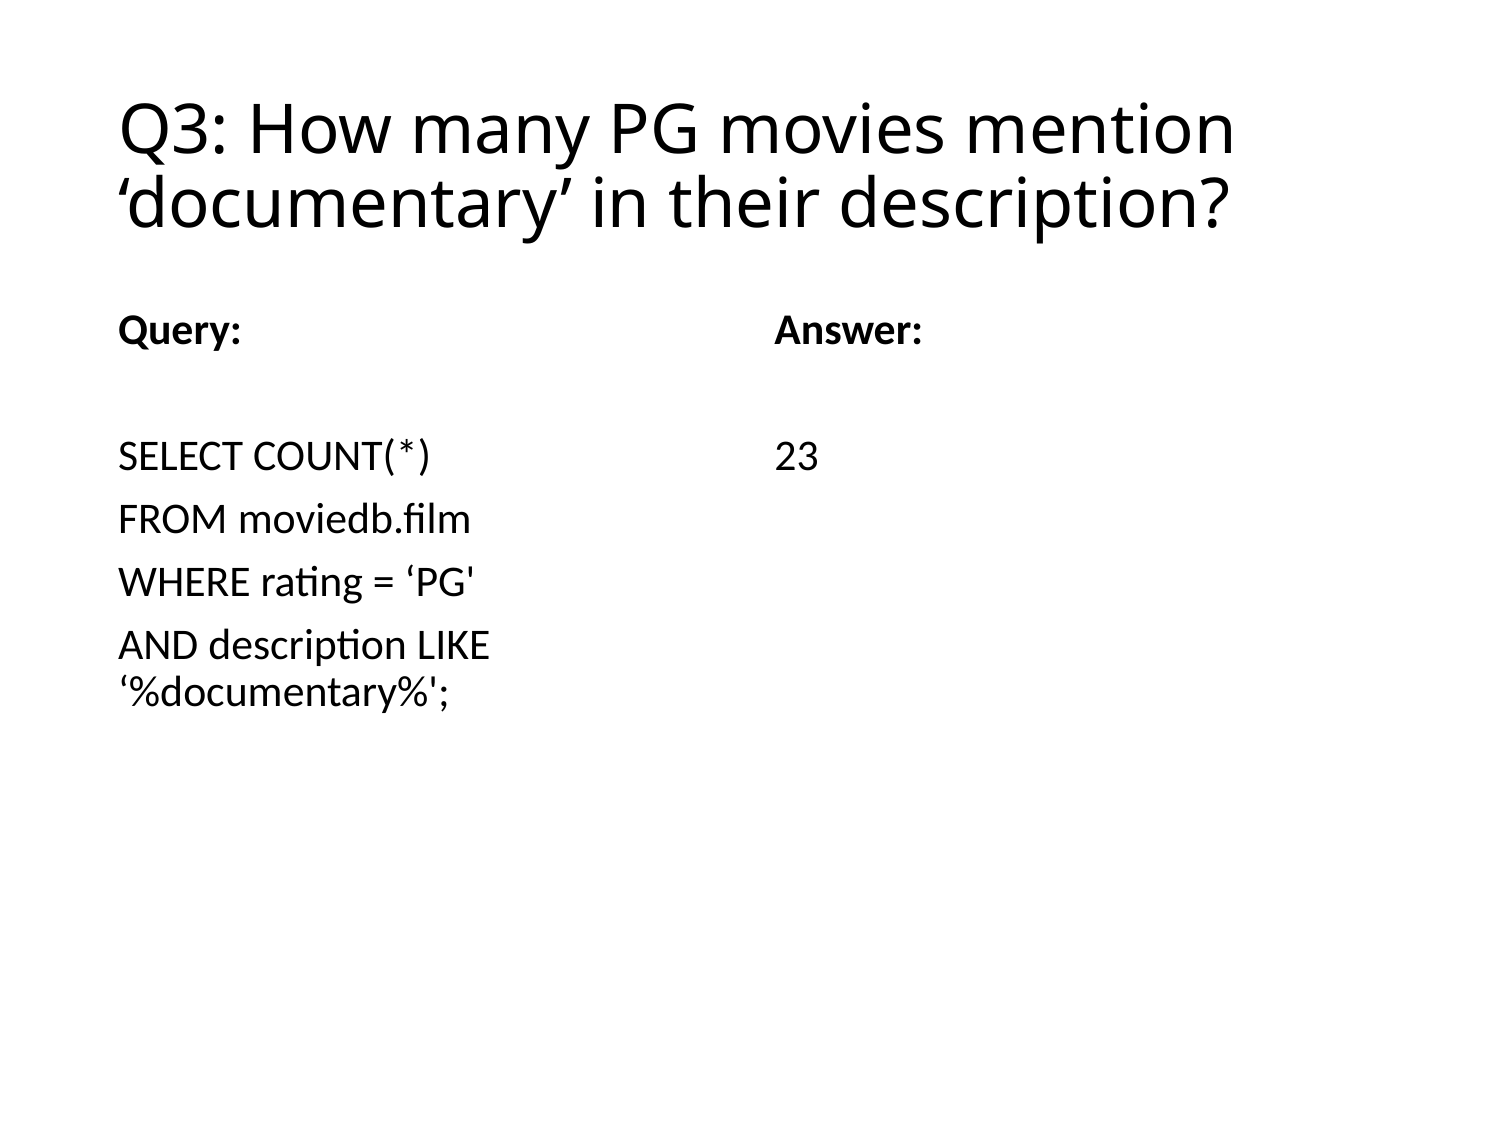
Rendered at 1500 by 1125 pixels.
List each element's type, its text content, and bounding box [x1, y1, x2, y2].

list Query: SELECT COUNT(*) FROM moviedb.film WHERE rating = ‘PG' AND description LIKE ‘%documentary%'; [103, 299, 741, 1014]
list Answer: 23 [759, 299, 1397, 1014]
title Q3: How many PG movies mention ‘documentary’ in their description? [103, 59, 1397, 278]
